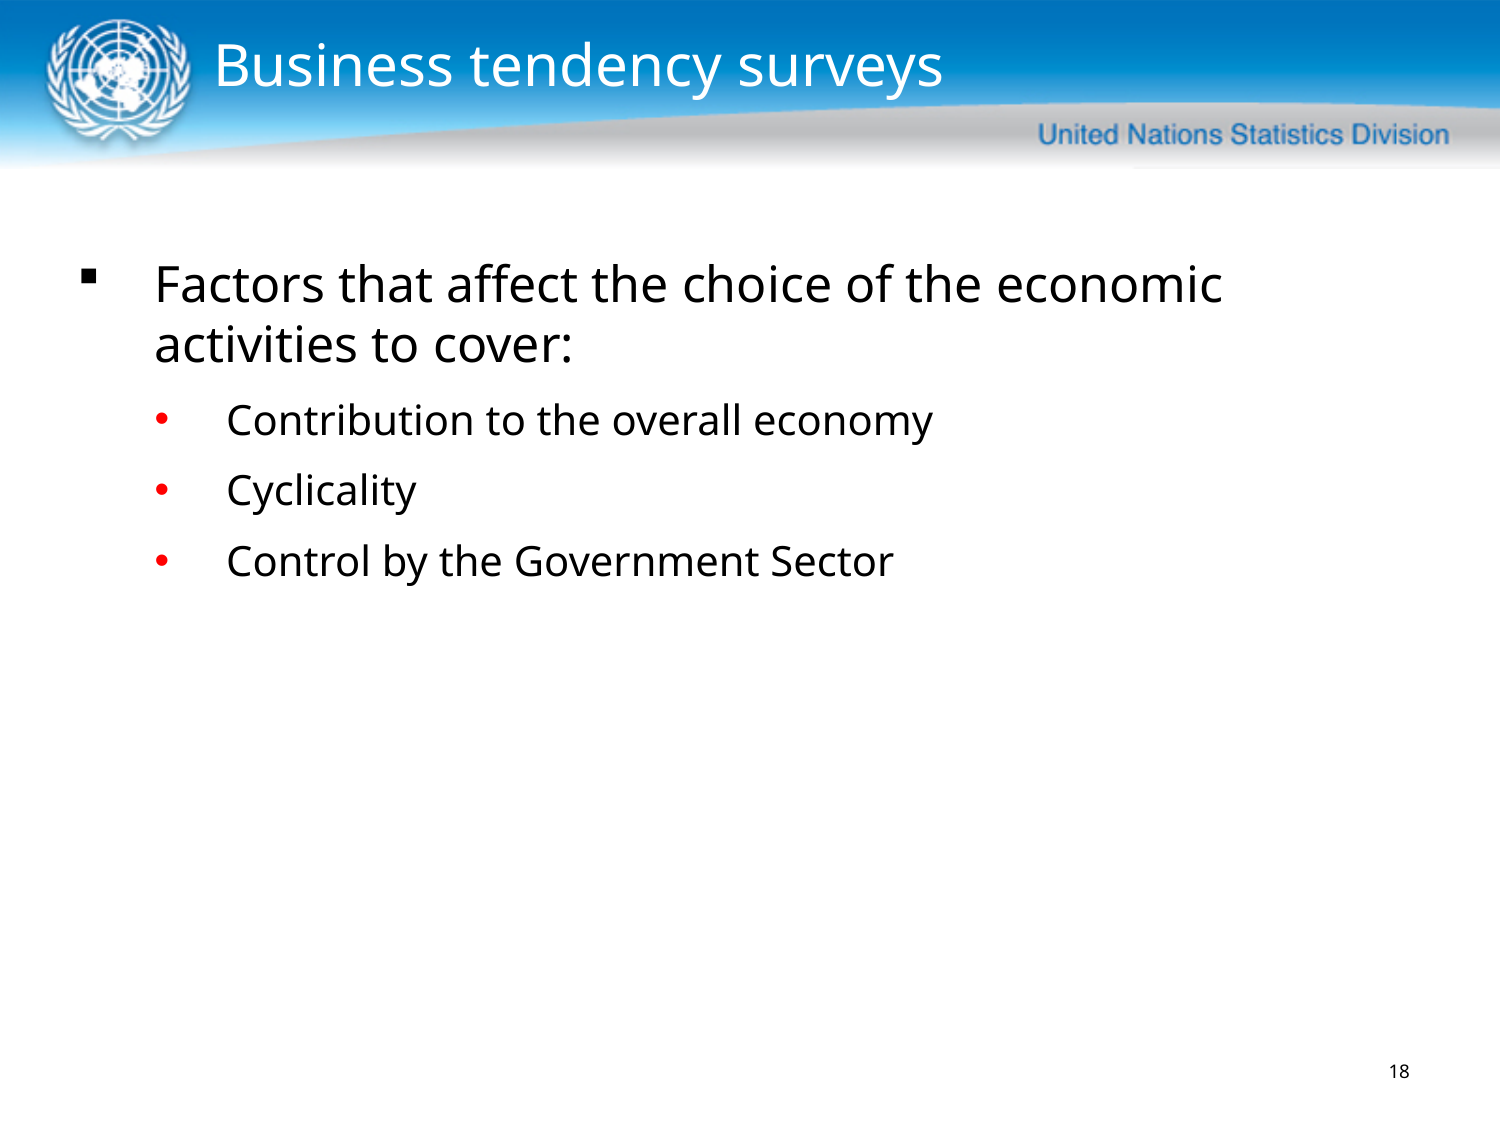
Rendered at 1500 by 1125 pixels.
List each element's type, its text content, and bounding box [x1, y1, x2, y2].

list Factors that affect the choice of the economic activities to cover: Contribution to the overall economy Cyclicality Control by the Government Sector [62, 244, 1422, 1048]
slide_number 18 [1074, 1042, 1425, 1103]
title Business tendency surveys [197, 10, 1500, 117]
picture [0, 0, 1500, 169]
